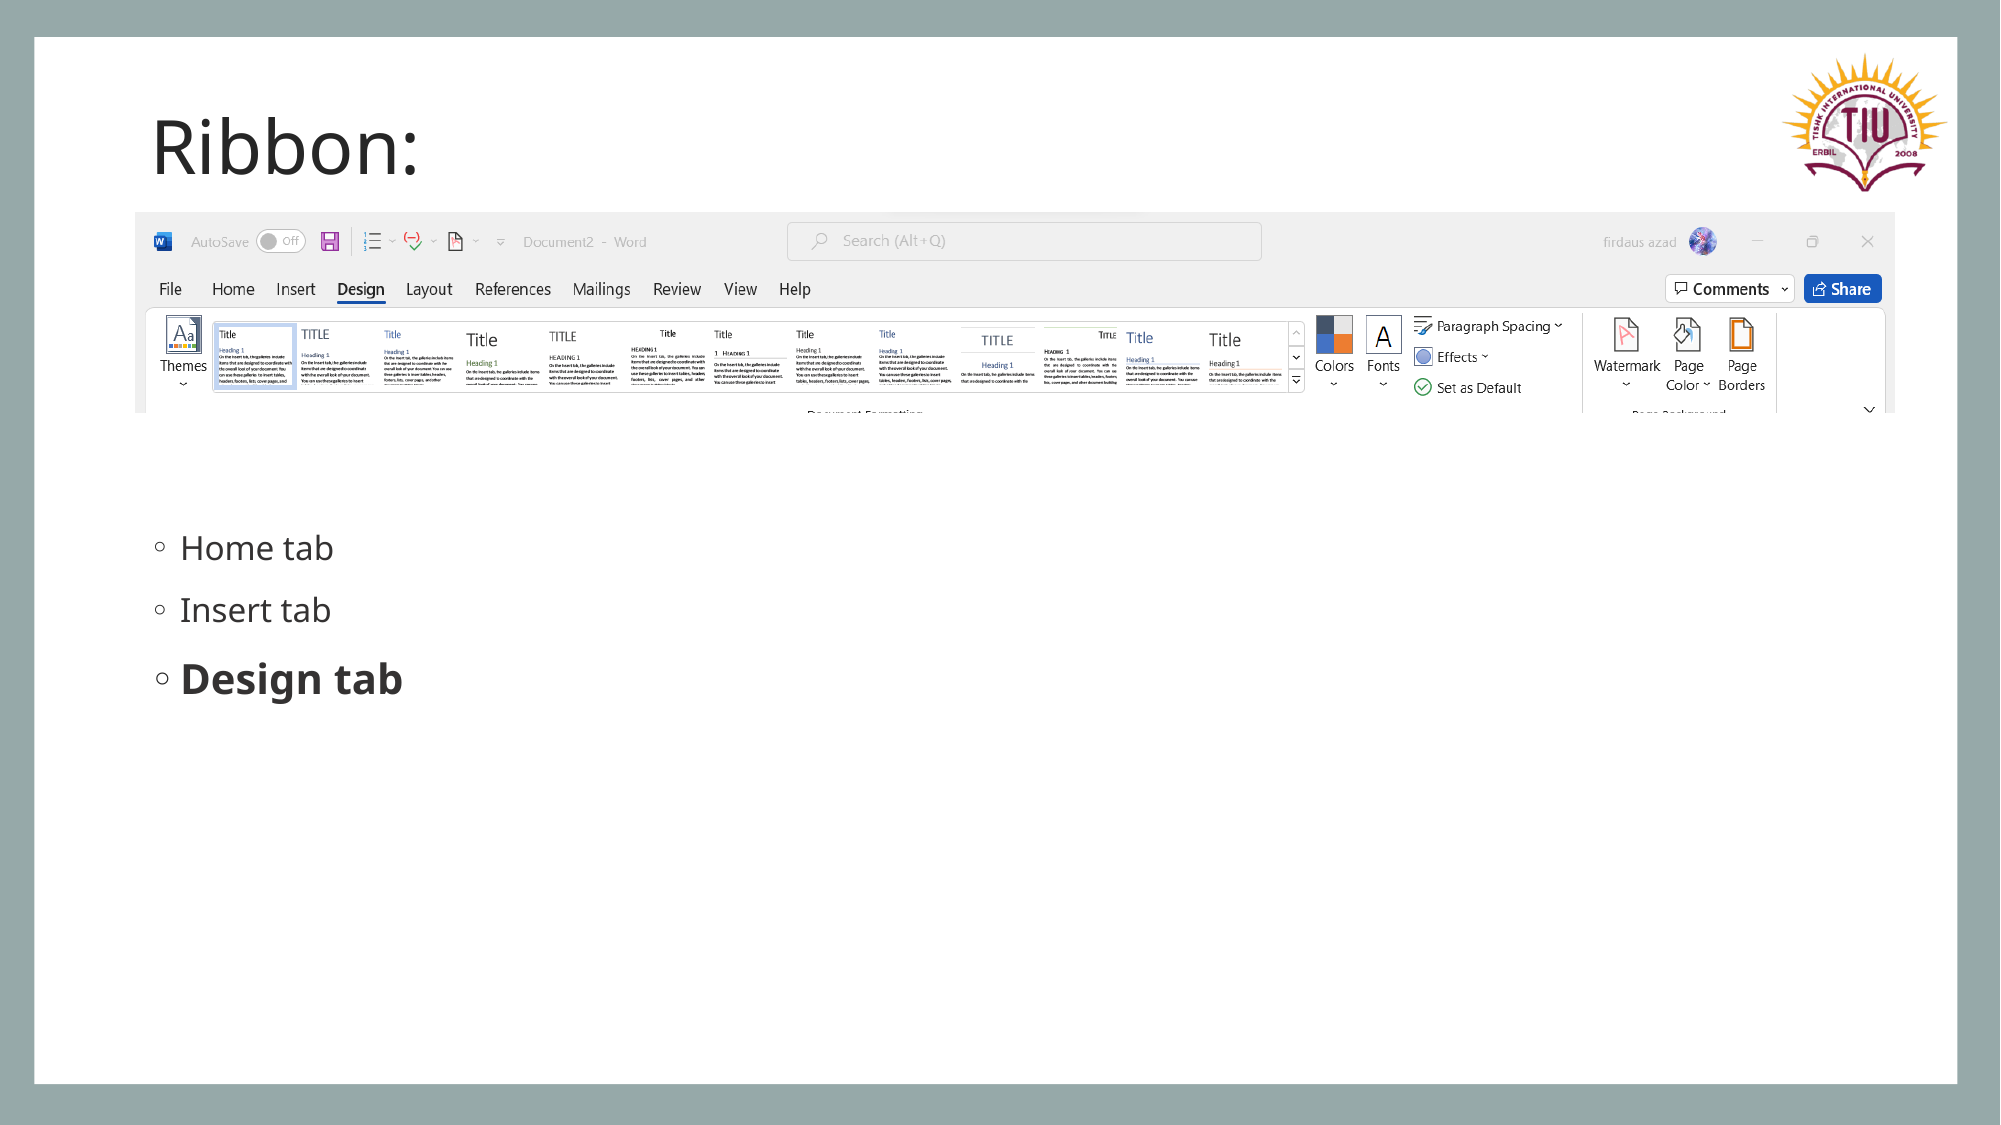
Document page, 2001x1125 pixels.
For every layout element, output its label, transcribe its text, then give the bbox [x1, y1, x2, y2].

picture [135, 212, 1895, 413]
picture [1778, 37, 1951, 206]
text_box [0, 0, 2000, 1125]
text_box Home tab Insert tab Design tab [135, 515, 1664, 1037]
title Ribbon: [135, 88, 1772, 207]
text_box [34, 37, 1958, 1085]
